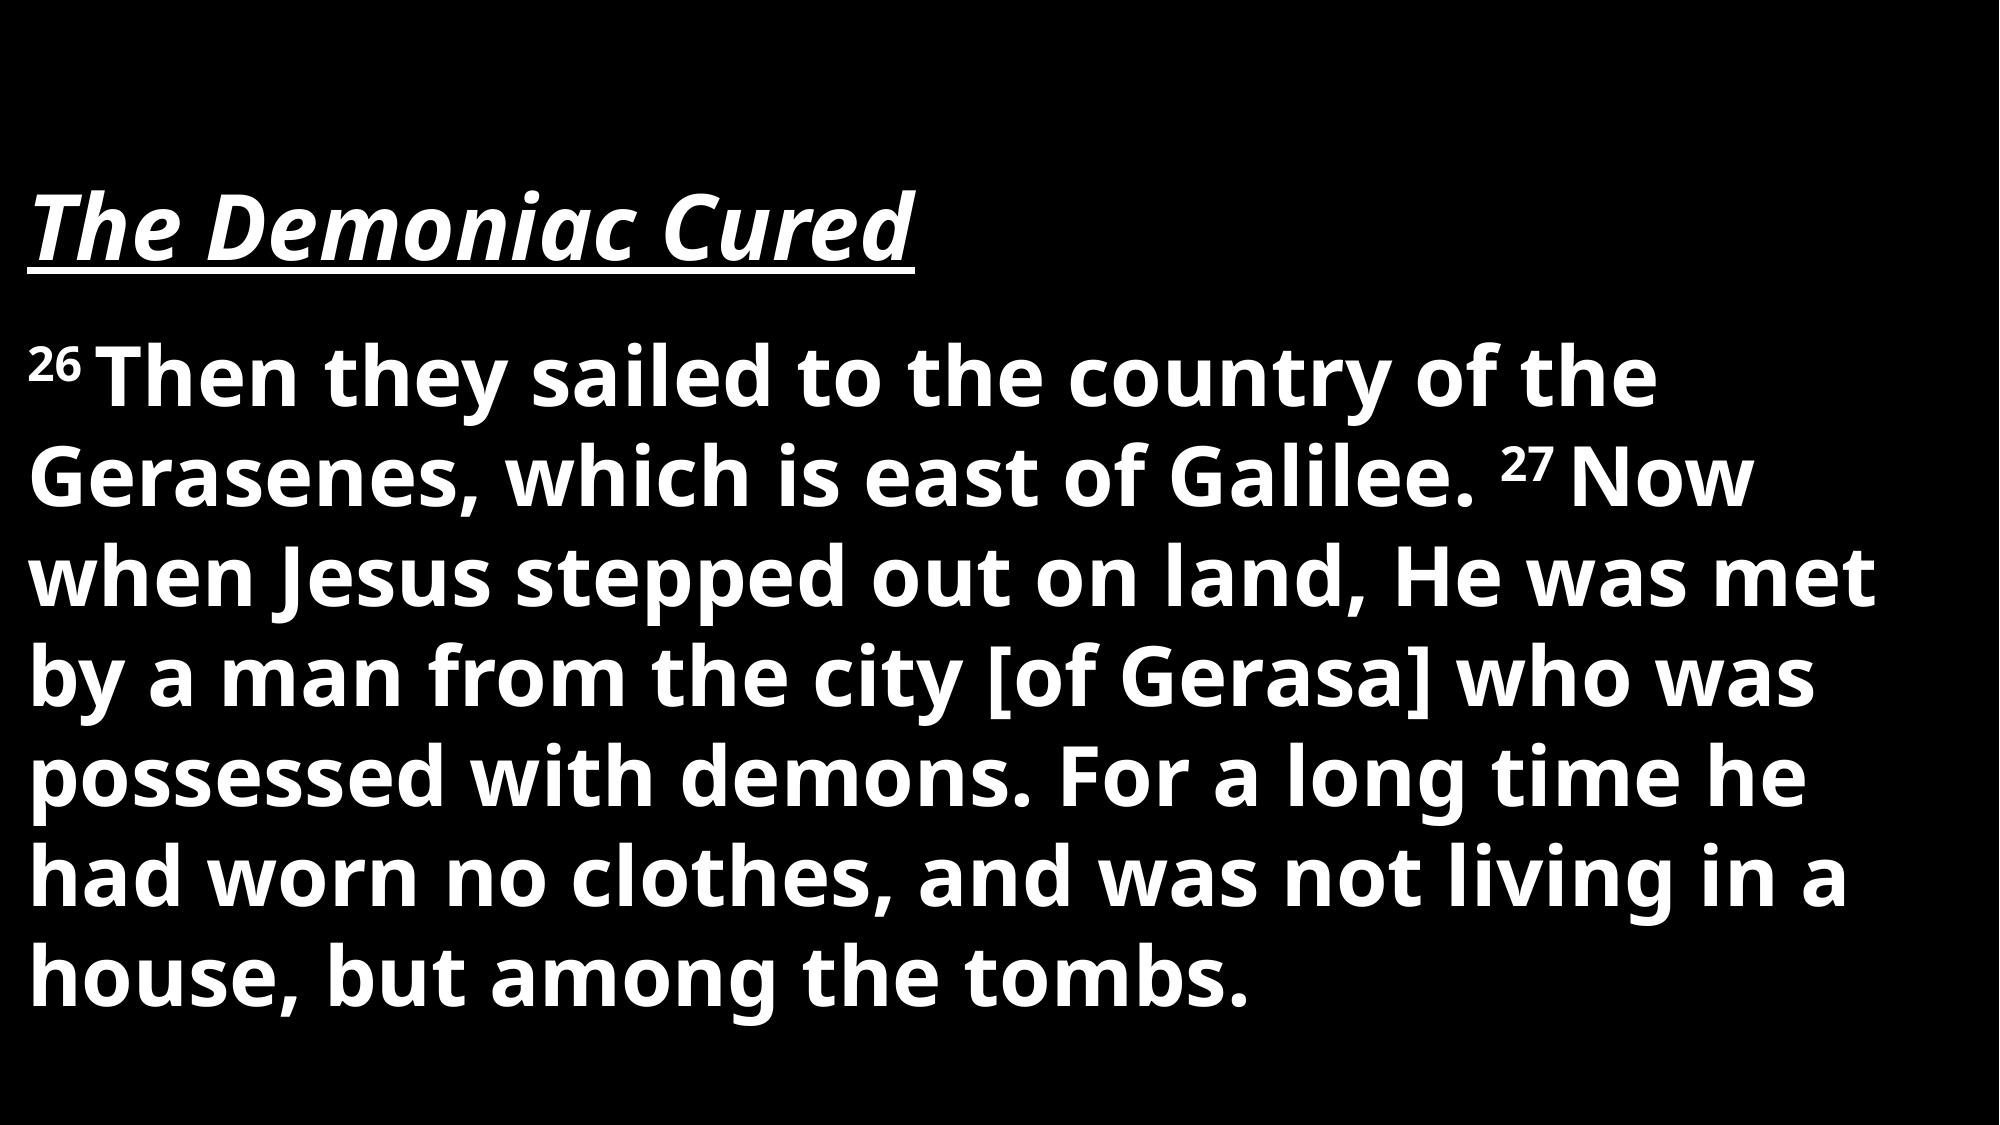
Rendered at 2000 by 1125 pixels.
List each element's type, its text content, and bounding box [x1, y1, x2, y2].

text_box The Demoniac Cured 26 Then they sailed to the country of the Gerasenes, which is east of Galilee. 27 Now when Jesus stepped out on land, He was met by a man from the city [of Gerasa] who was possessed with demons. For a long time he had worn no clothes, and was not living in a house, but among the tombs. [12, 161, 1988, 1031]
